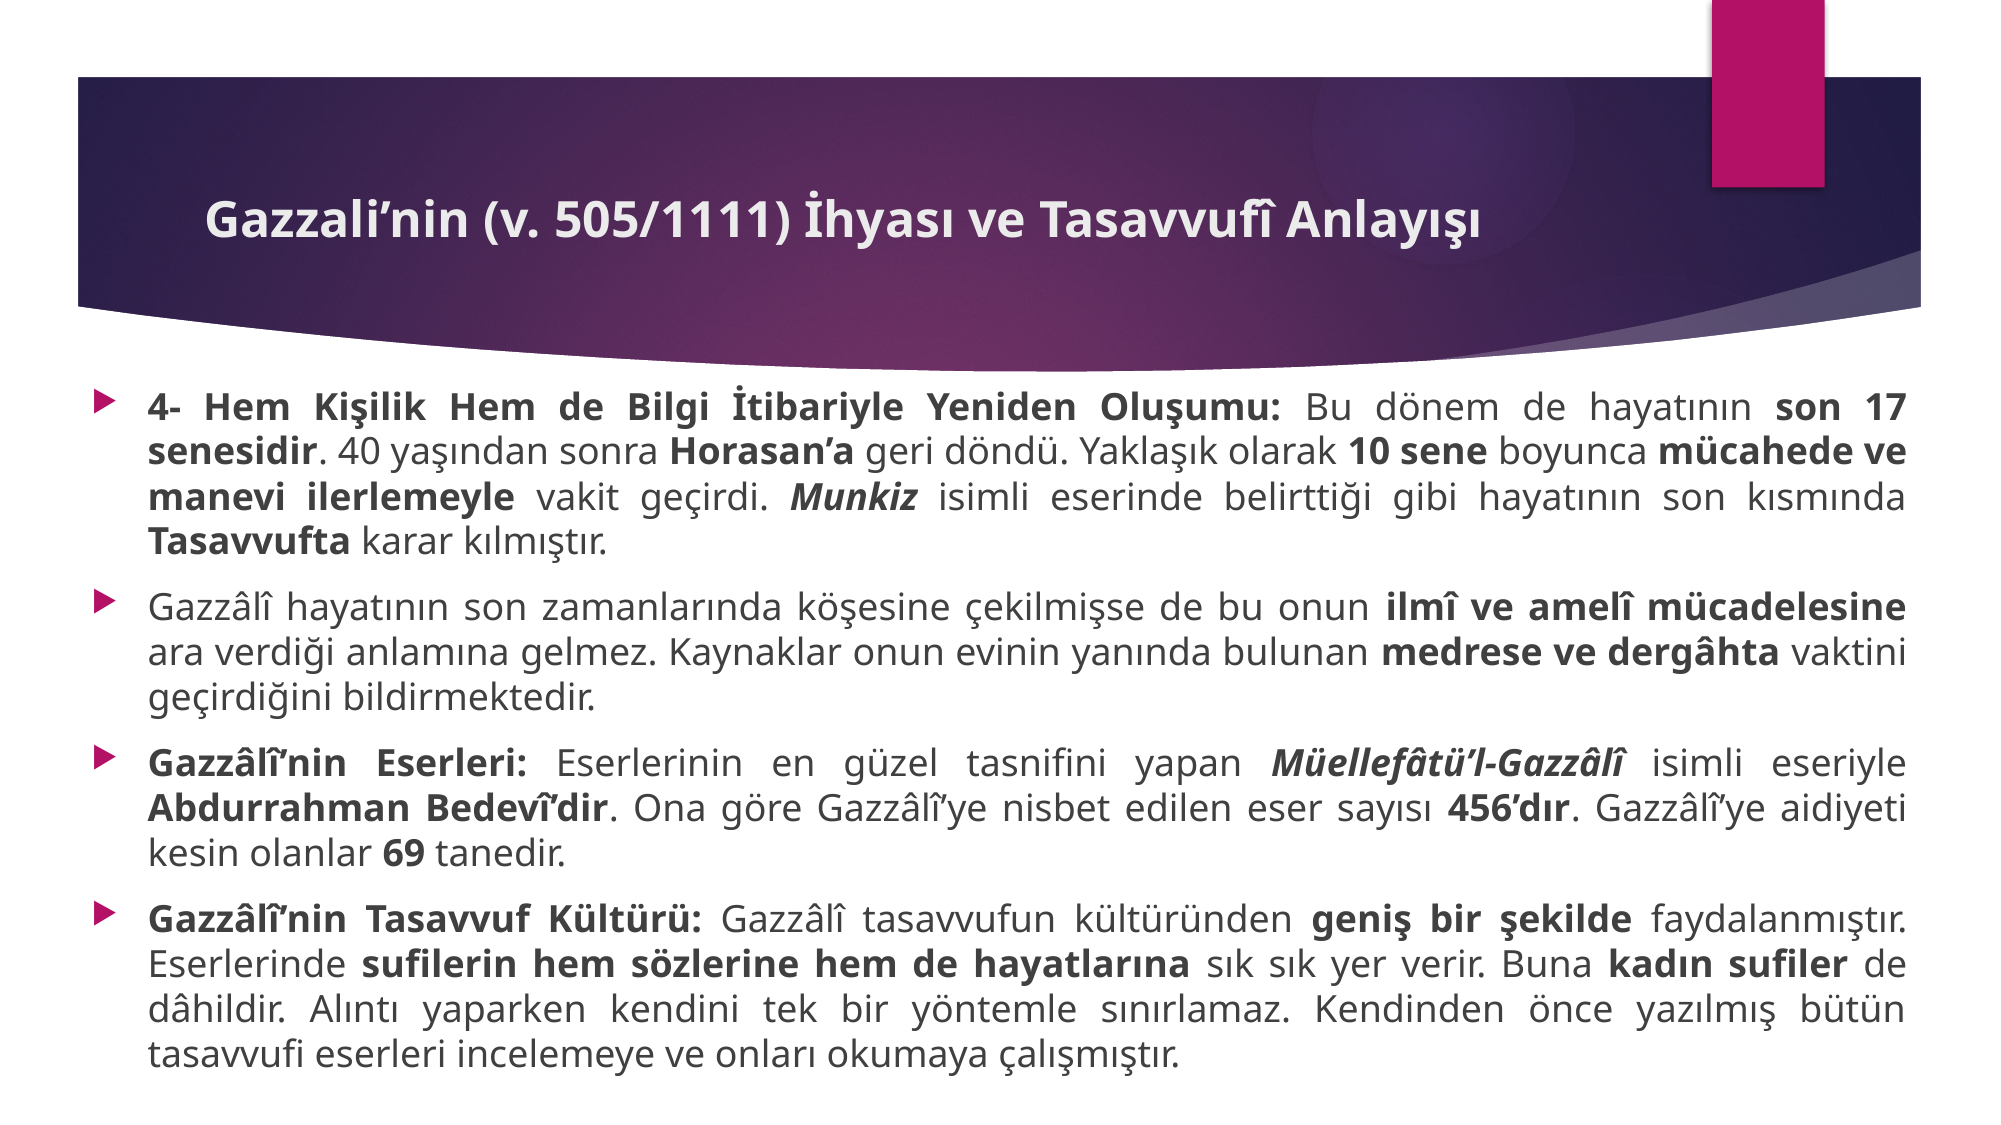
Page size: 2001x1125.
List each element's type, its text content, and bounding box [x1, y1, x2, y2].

list 4- Hem Kişilik Hem de Bilgi İtibariyle Yeniden Oluşumu: Bu dönem de hayatının son 17 senesidir. 40 yaşından sonra Horasan’a geri döndü. Yaklaşık olarak 10 sene boyunca mücahede ve manevi ilerlemeyle vakit geçirdi. Munkiz isimli eserinde belirttiği gibi hayatının son kısmında Tasavvufta karar kılmıştır. Gazzâlî hayatının son zamanlarında köşesine çekilmişse de bu onun ilmî ve amelî mücadelesine ara verdiği anlamına gelmez. Kaynaklar onun evinin yanında bulunan medrese ve dergâhta vaktini geçirdiğini bildirmektedir. Gazzâlî’nin Eserleri: Eserlerinin en güzel tasnifini yapan Müellefâtü’l-Gazzâlî isimli eseriyle Abdurrahman Bedevî’dir. Ona göre Gazzâlî’ye nisbet edilen eser sayısı 456’dır. Gazzâlî’ye aidiyeti kesin olanlar 69 tanedir. Gazzâlî’nin Tasavvuf Kültürü: Gazzâlî tasavvufun kültüründen geniş bir şekilde faydalanmıştır. Eserlerinde sufilerin hem sözlerine hem de hayatlarına sık sık yer verir. Buna kadın sufiler de dâhildir. Alıntı yaparken kendini tek bir yöntemle sınırlamaz. Kendinden önce yazılmış bütün tasavvufi eserleri incelemeye ve onları okumaya çalışmıştır. [76, 375, 1923, 1102]
title Gazzali’nin (v. 505/1111) İhyası ve Tasavvufî Anlayışı [189, 159, 1627, 276]
